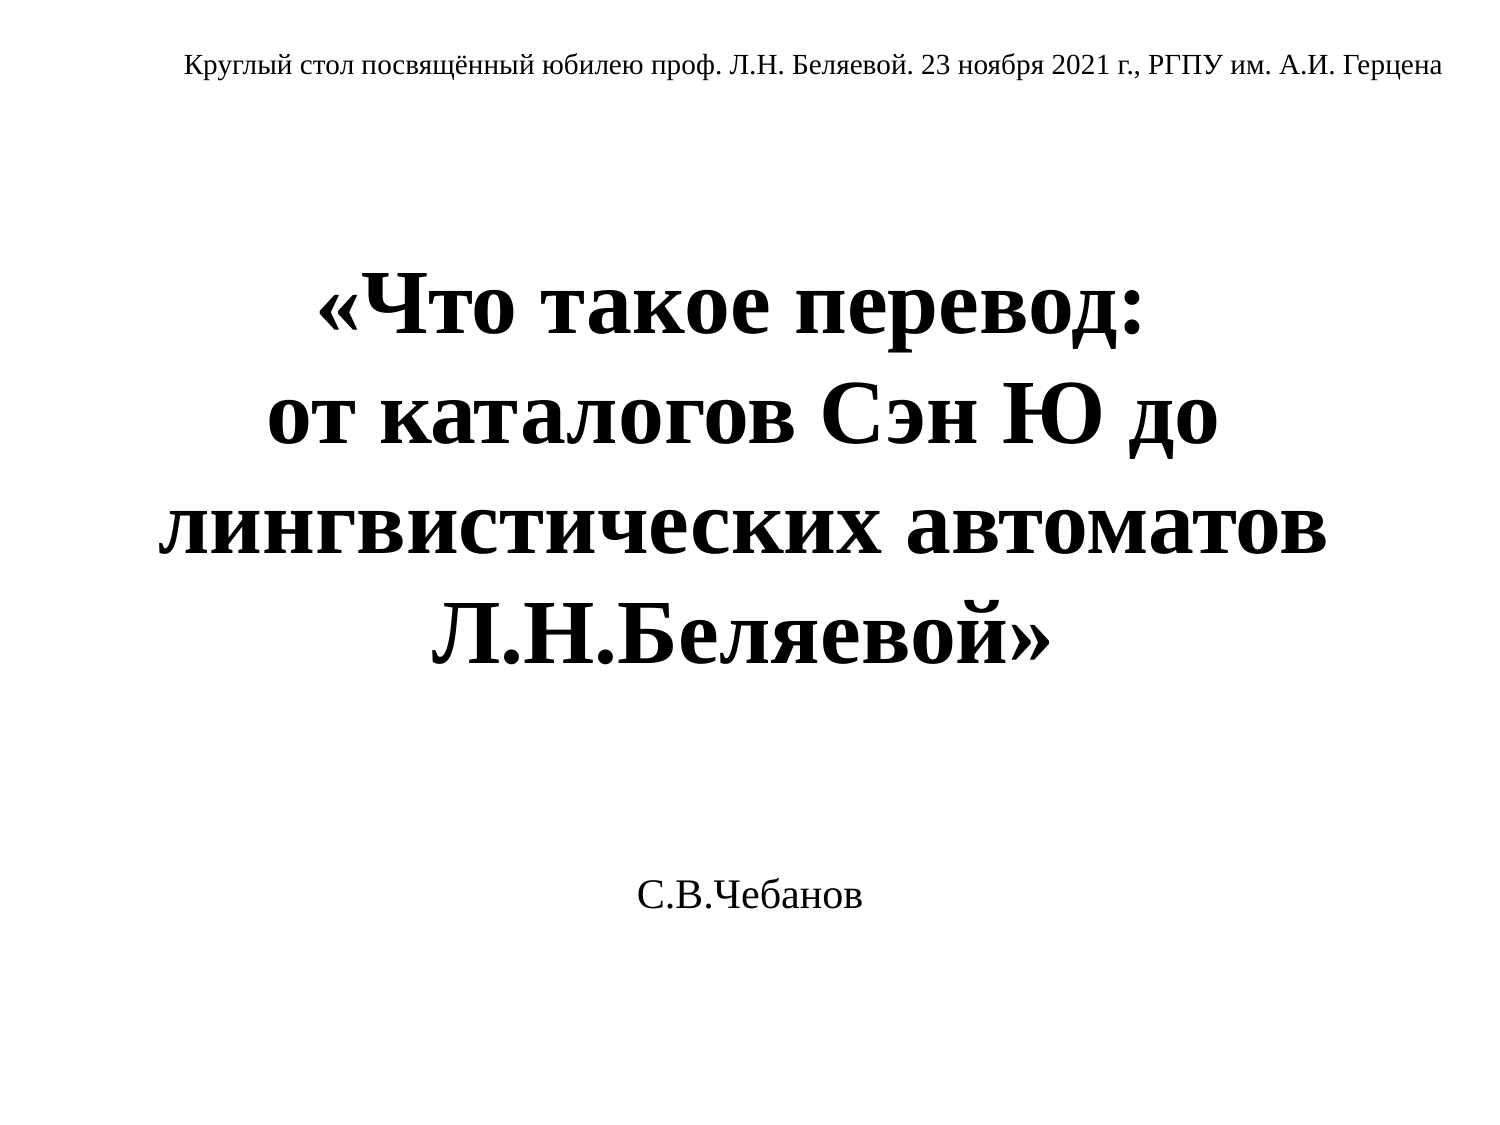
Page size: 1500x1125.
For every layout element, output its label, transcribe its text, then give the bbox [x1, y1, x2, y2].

subtitle С.В.Чебанов [225, 834, 1275, 925]
title «Что такое перевод: от каталогов Сэн Ю до лингвистических автоматов Л.Н.Беляевой» [100, 172, 1388, 752]
text_box Круглый стол посвящённый юбилею проф. Л.Н. Беляевой. 23 ноября 2021 г., РГПУ им. А.И. Герцена [88, 30, 1459, 90]
